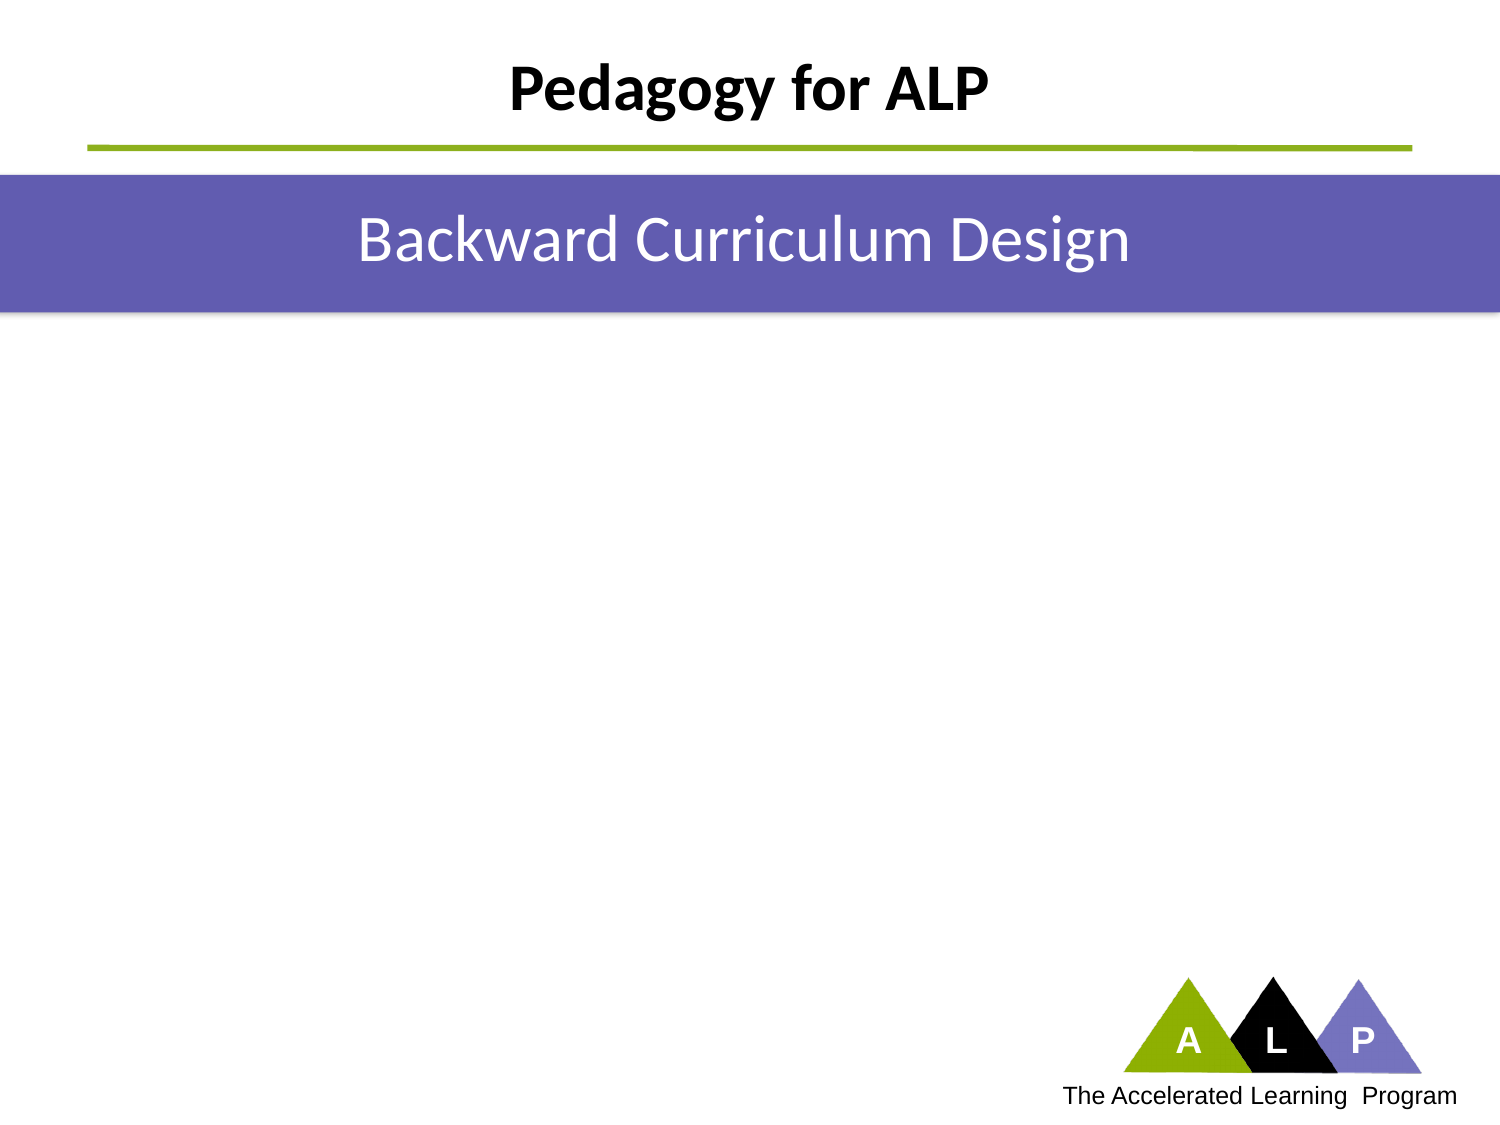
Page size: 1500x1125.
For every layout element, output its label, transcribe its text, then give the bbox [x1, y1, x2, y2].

text_box Pedagogy for ALP [0, 37, 1500, 130]
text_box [0, 174, 1500, 313]
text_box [1062, 962, 1500, 1109]
